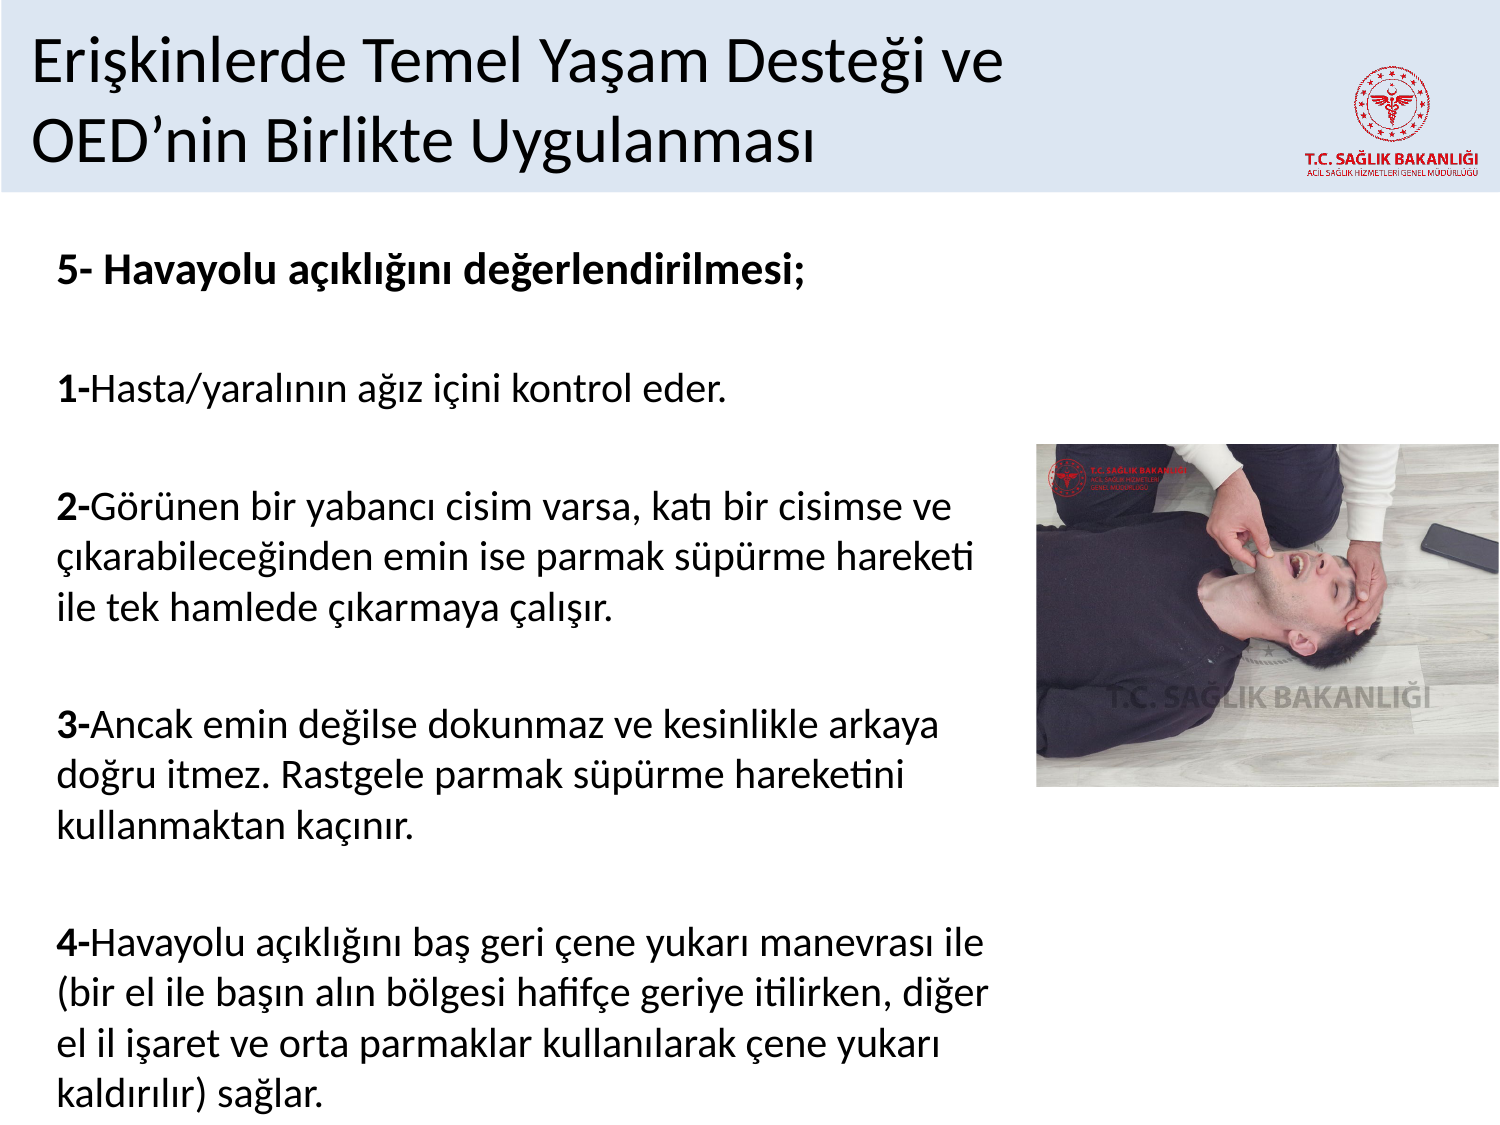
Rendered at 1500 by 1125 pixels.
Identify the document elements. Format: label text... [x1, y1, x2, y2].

picture [1304, 66, 1478, 179]
title Erişkinlerde Temel Yaşam Desteği ve OED’nin Birlikte Uygulanması [1, 0, 1500, 193]
text_box 5- Havayolu açıklığını değerlendirilmesi; 1-Hasta/yaralının ağız içini kontrol eder. 2-Görünen bir yabancı cisim varsa, katı bir cisimse ve çıkarabileceğinden emin ise parmak süpürme hareketi ile tek hamlede çıkarmaya çalışır. 3-Ancak emin değilse dokunmaz ve kesinlikle arkaya doğru itmez. Rastgele parmak süpürme hareketini kullanmaktan kaçınır. 4-Havayolu açıklığını baş geri çene yukarı manevrası ile (bir el ile başın alın bölgesi hafifçe geriye itilirken, diğer el il işaret ve orta parmaklar kullanılarak çene yukarı kaldırılır) sağlar. [41, 231, 1024, 1125]
picture [1036, 444, 1499, 788]
